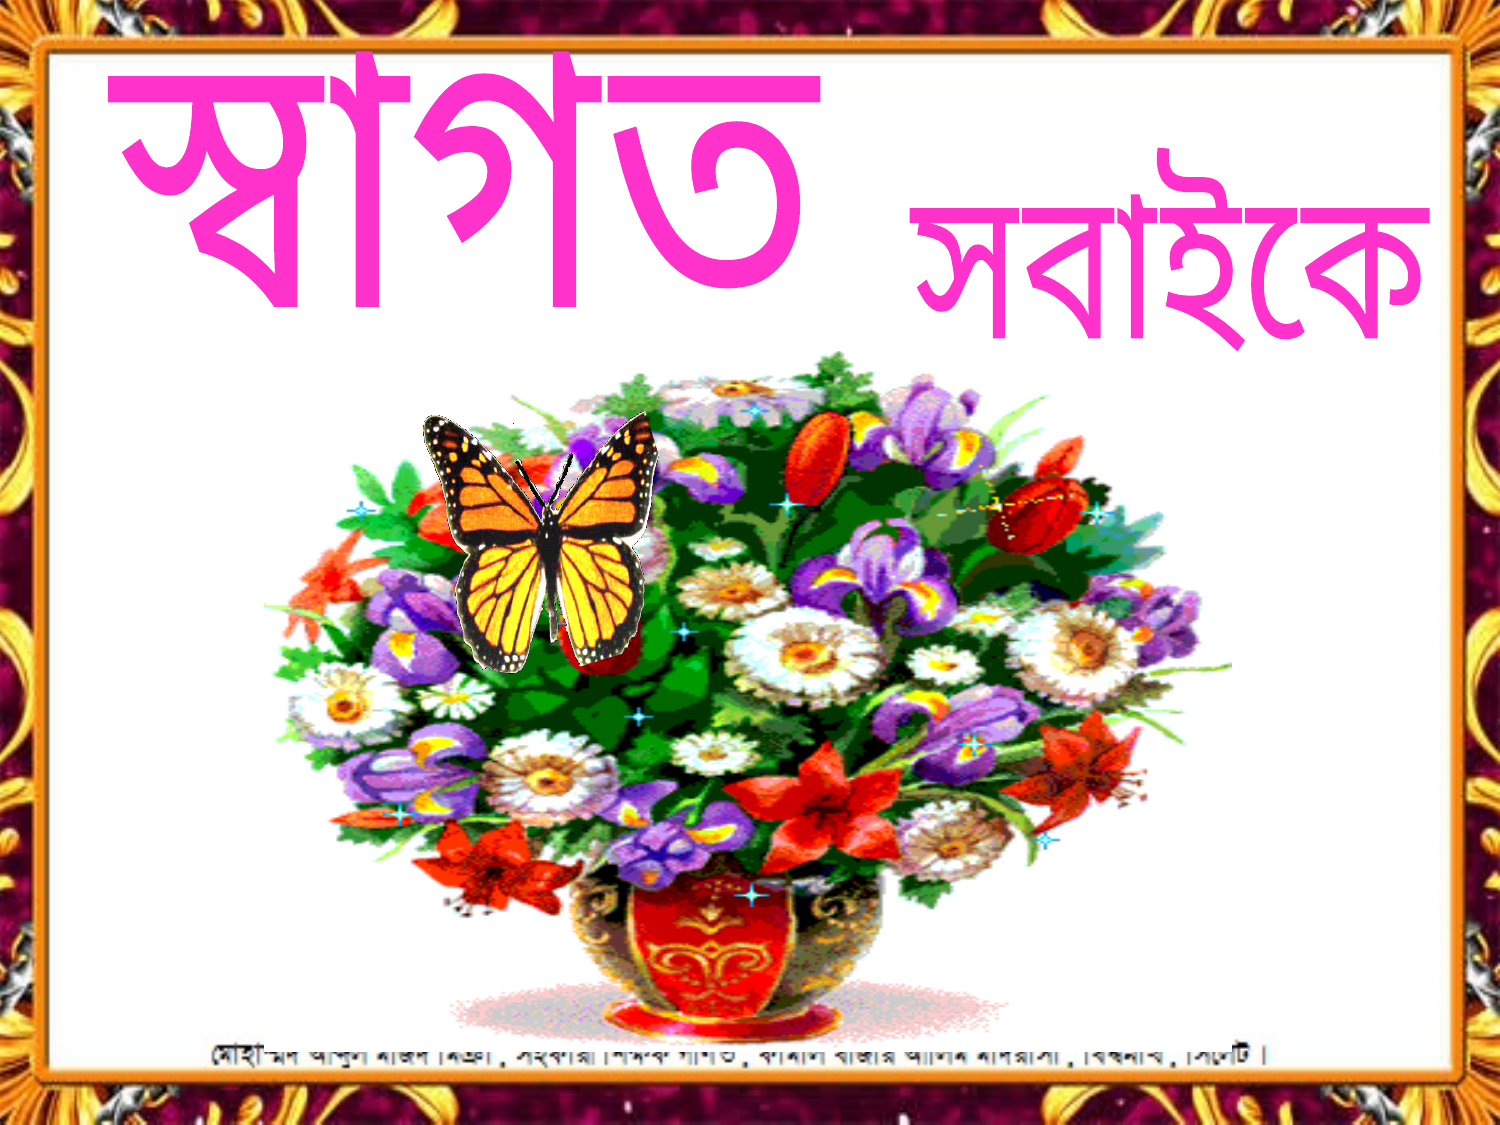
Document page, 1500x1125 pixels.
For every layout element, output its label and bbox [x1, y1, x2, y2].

picture [0, 0, 1500, 1125]
text_box [264, 351, 1231, 1052]
